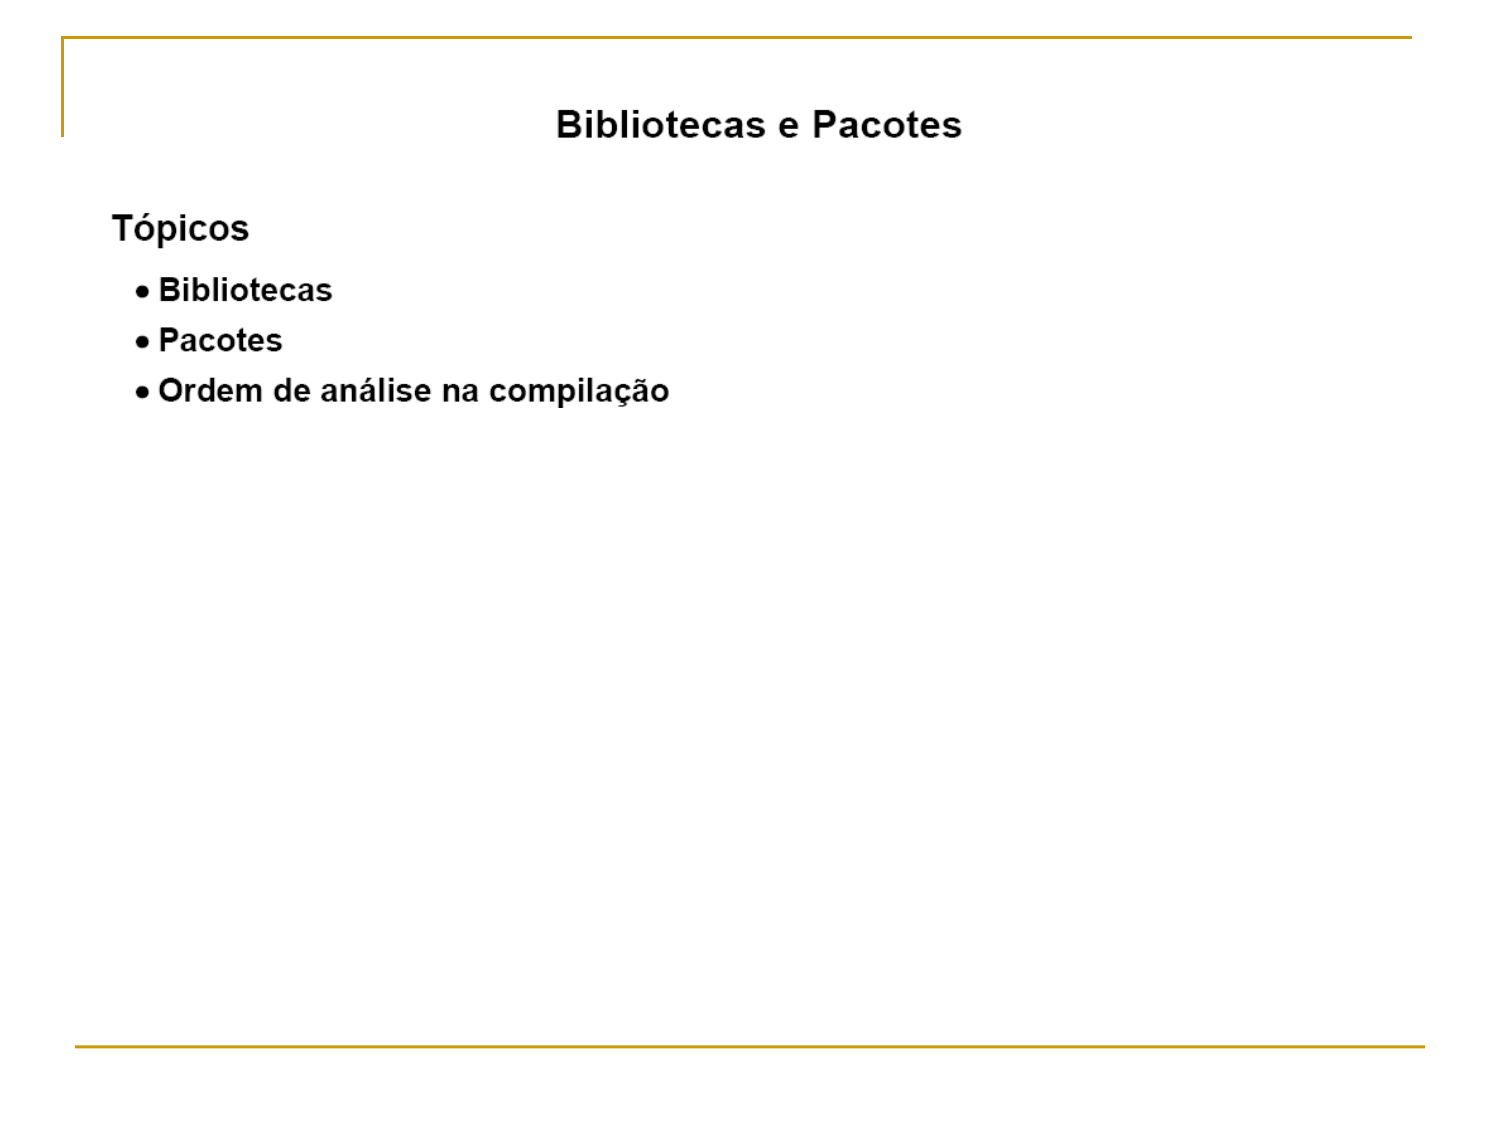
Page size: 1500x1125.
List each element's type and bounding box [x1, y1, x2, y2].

picture [64, 90, 1453, 408]
